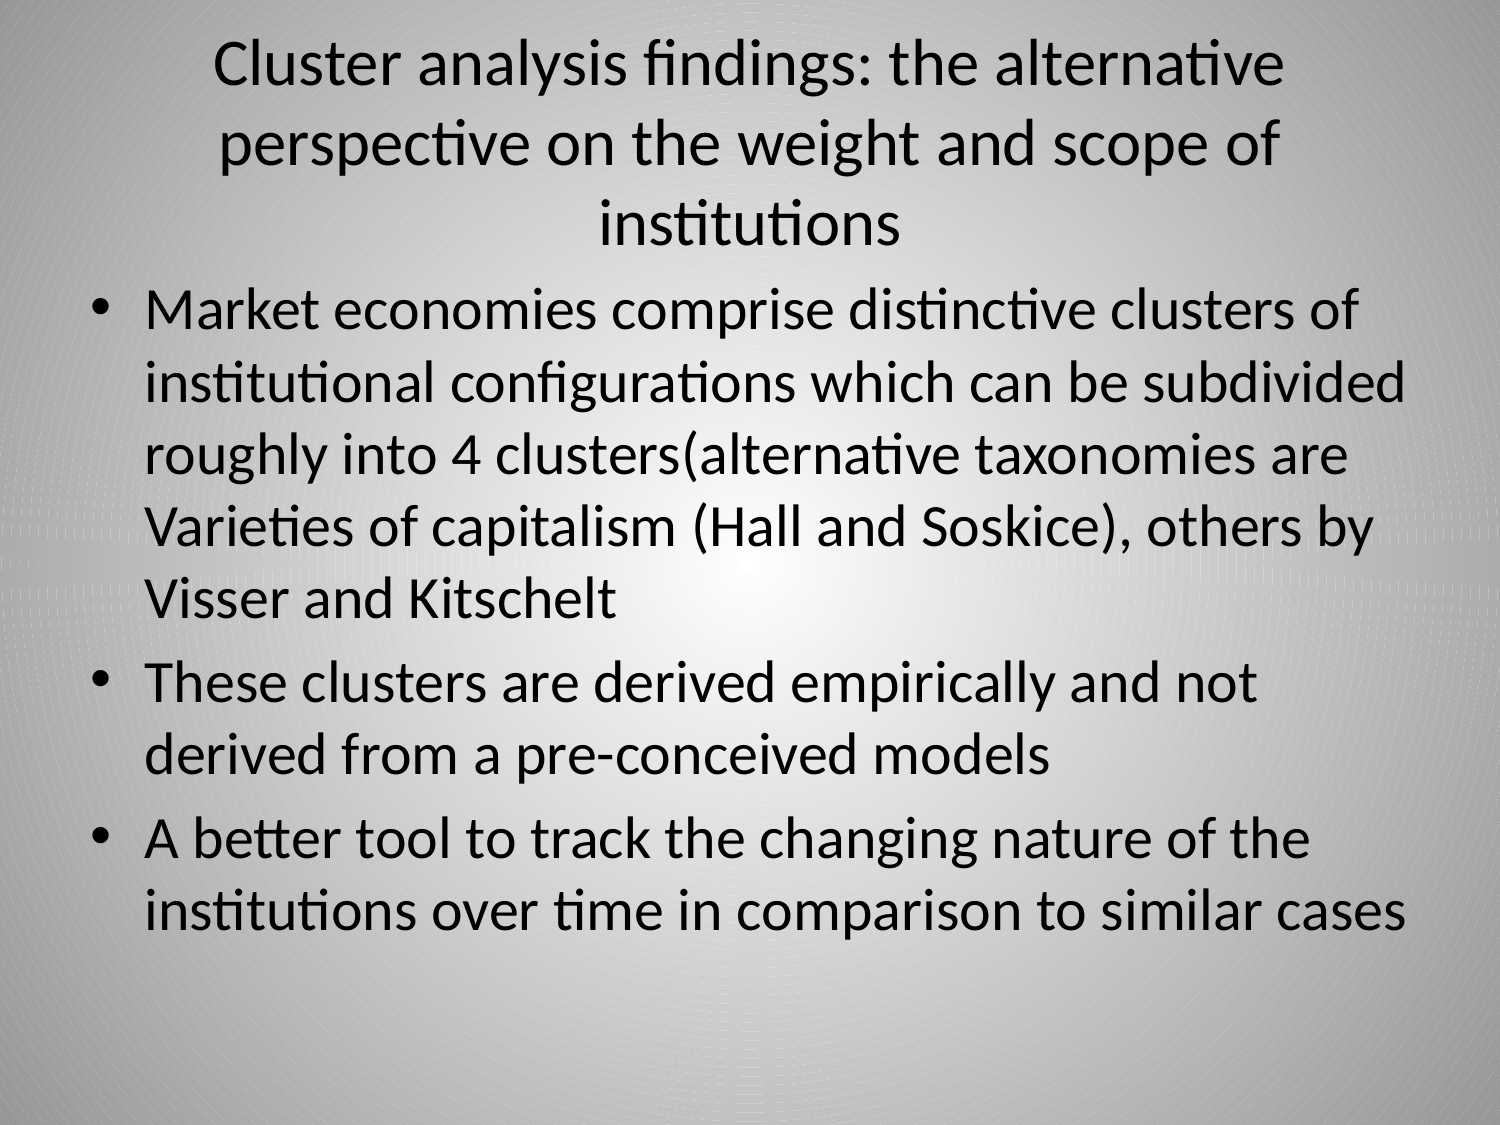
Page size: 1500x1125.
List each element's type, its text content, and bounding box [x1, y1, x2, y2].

list Market economies comprise distinctive clusters of institutional configurations which can be subdivided roughly into 4 clusters(alternative taxonomies are Varieties of capitalism (Hall and Soskice), others by Visser and Kitschelt These clusters are derived empirically and not derived from a pre-conceived models A better tool to track the changing nature of the institutions over time in comparison to similar cases [75, 262, 1425, 1005]
title Cluster analysis findings: the alternative perspective on the weight and scope of institutions [75, 45, 1425, 233]
